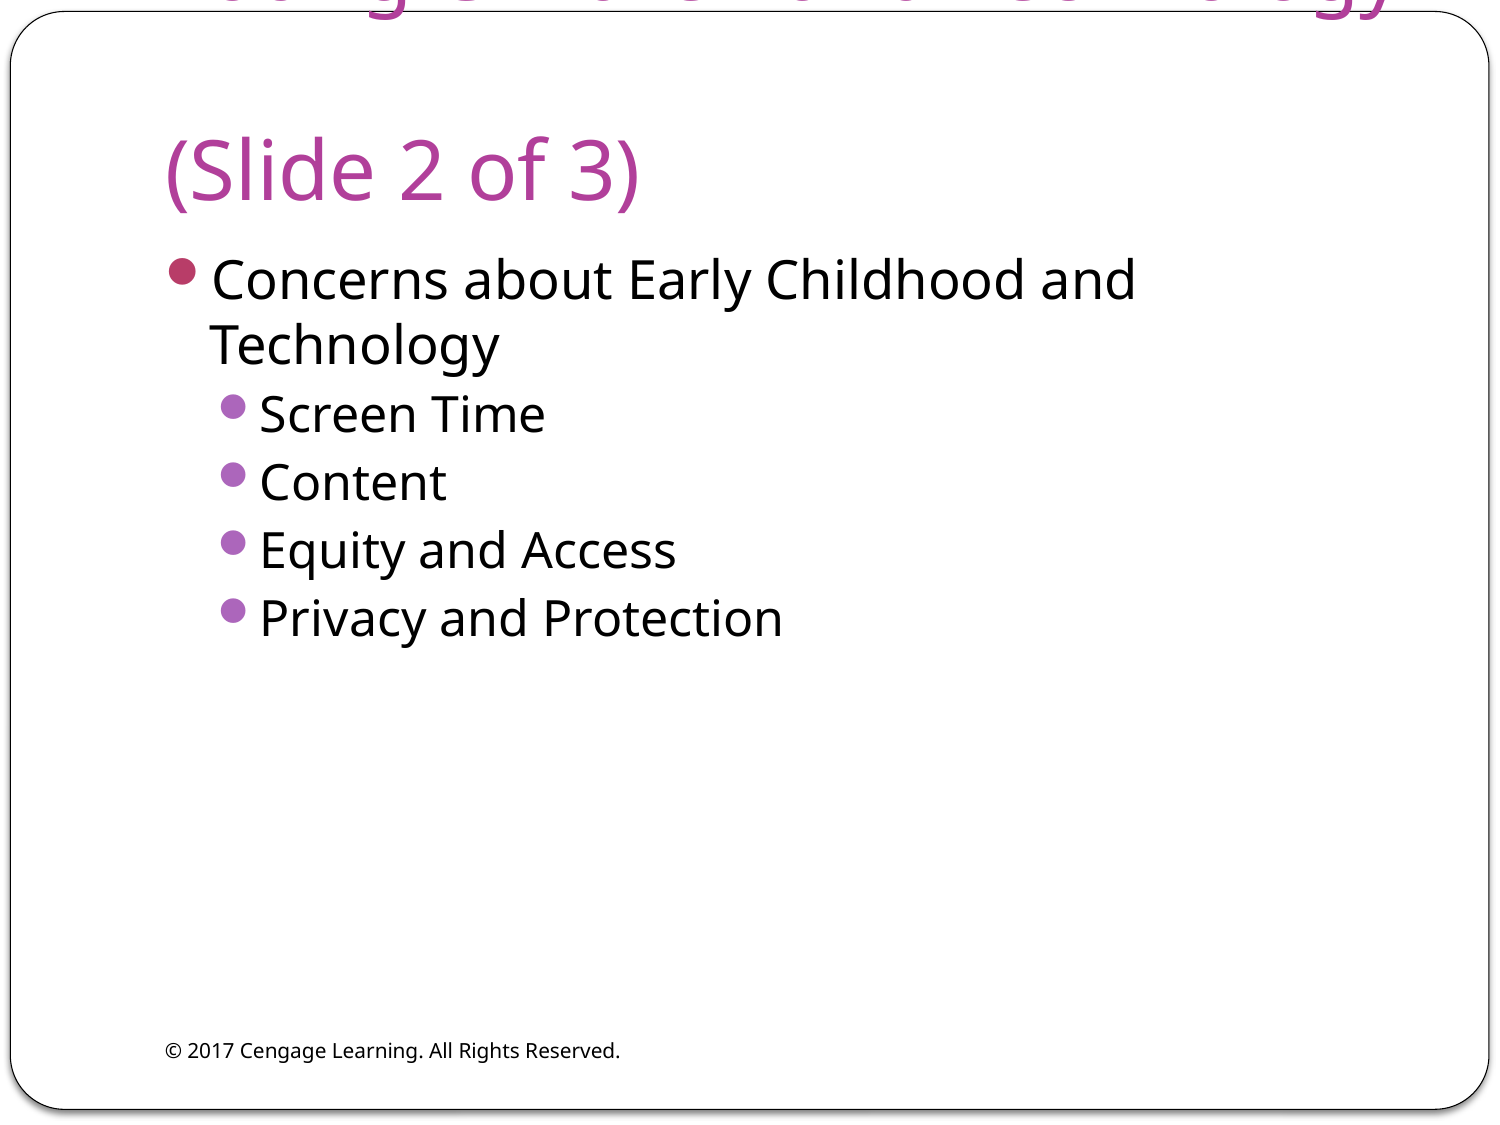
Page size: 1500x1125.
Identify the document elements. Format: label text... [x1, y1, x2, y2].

footer © 2017 Cengage Learning. All Rights Reserved. [150, 1012, 800, 1088]
title Young Children and Technology (Slide 2 of 3) [150, 45, 1425, 233]
list Concerns about Early Childhood and Technology Screen Time Content Equity and Access Privacy and Protection [150, 237, 1425, 988]
